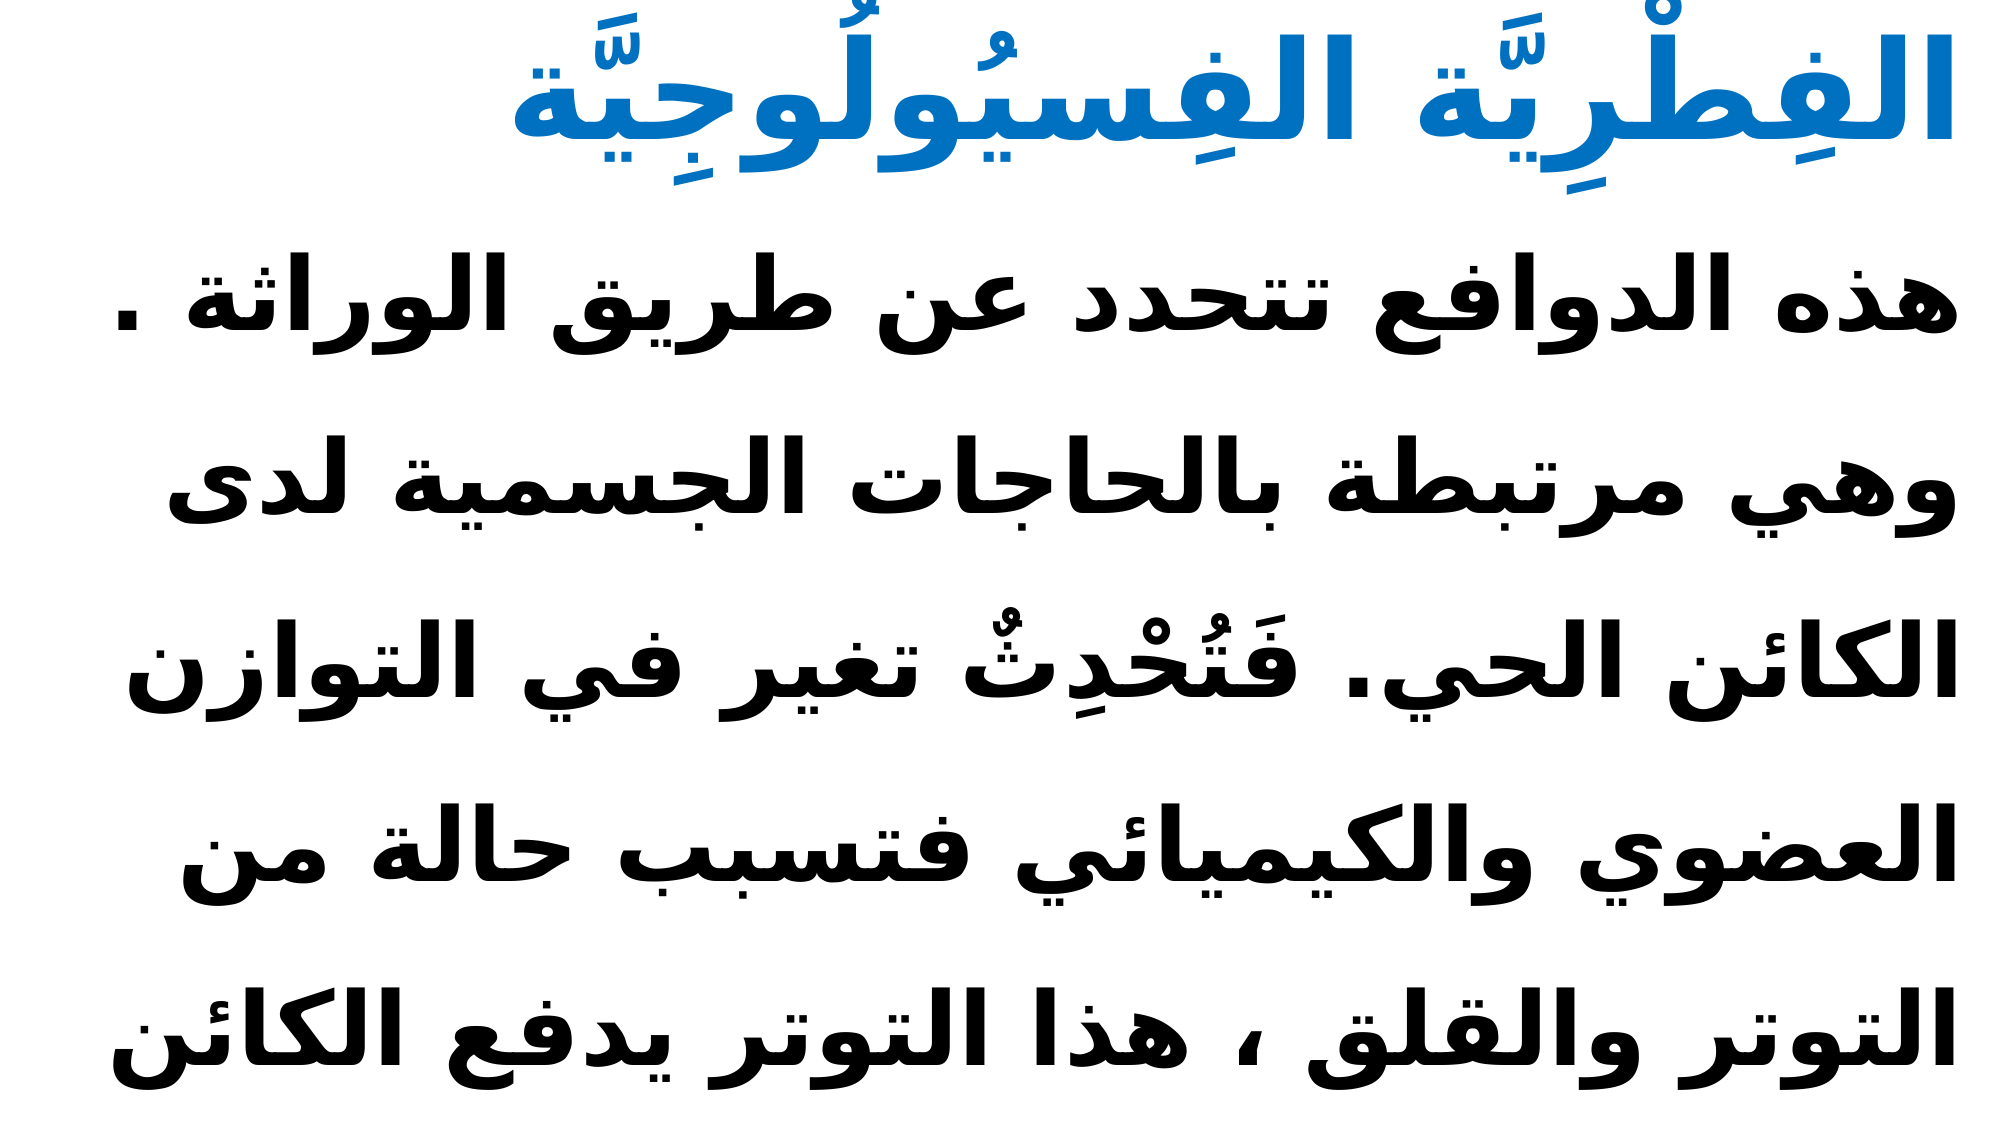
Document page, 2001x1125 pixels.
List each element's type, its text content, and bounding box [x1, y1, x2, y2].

title القِسْمُ الأَوَّلُ: الدَّوَافِعُ الفِطْرِيَّة الفِسيُولُوجِيَّة هذه الدوافع تتحدد عن طريق الوراثة . وهي مرتبطة بالحاجات الجسمية لدى الكائن الحي. فَتُحْدِثٌ تغير في التوازن العضوي والكيميائي فتسبب حالة من التوتر والقلق ، هذا التوتر يدفع الكائن للقيام بعمل ما ليشبع الحاجات الجسمية ويعود إلى حالته الطبيعيَّة . [20, 22, 1980, 1103]
